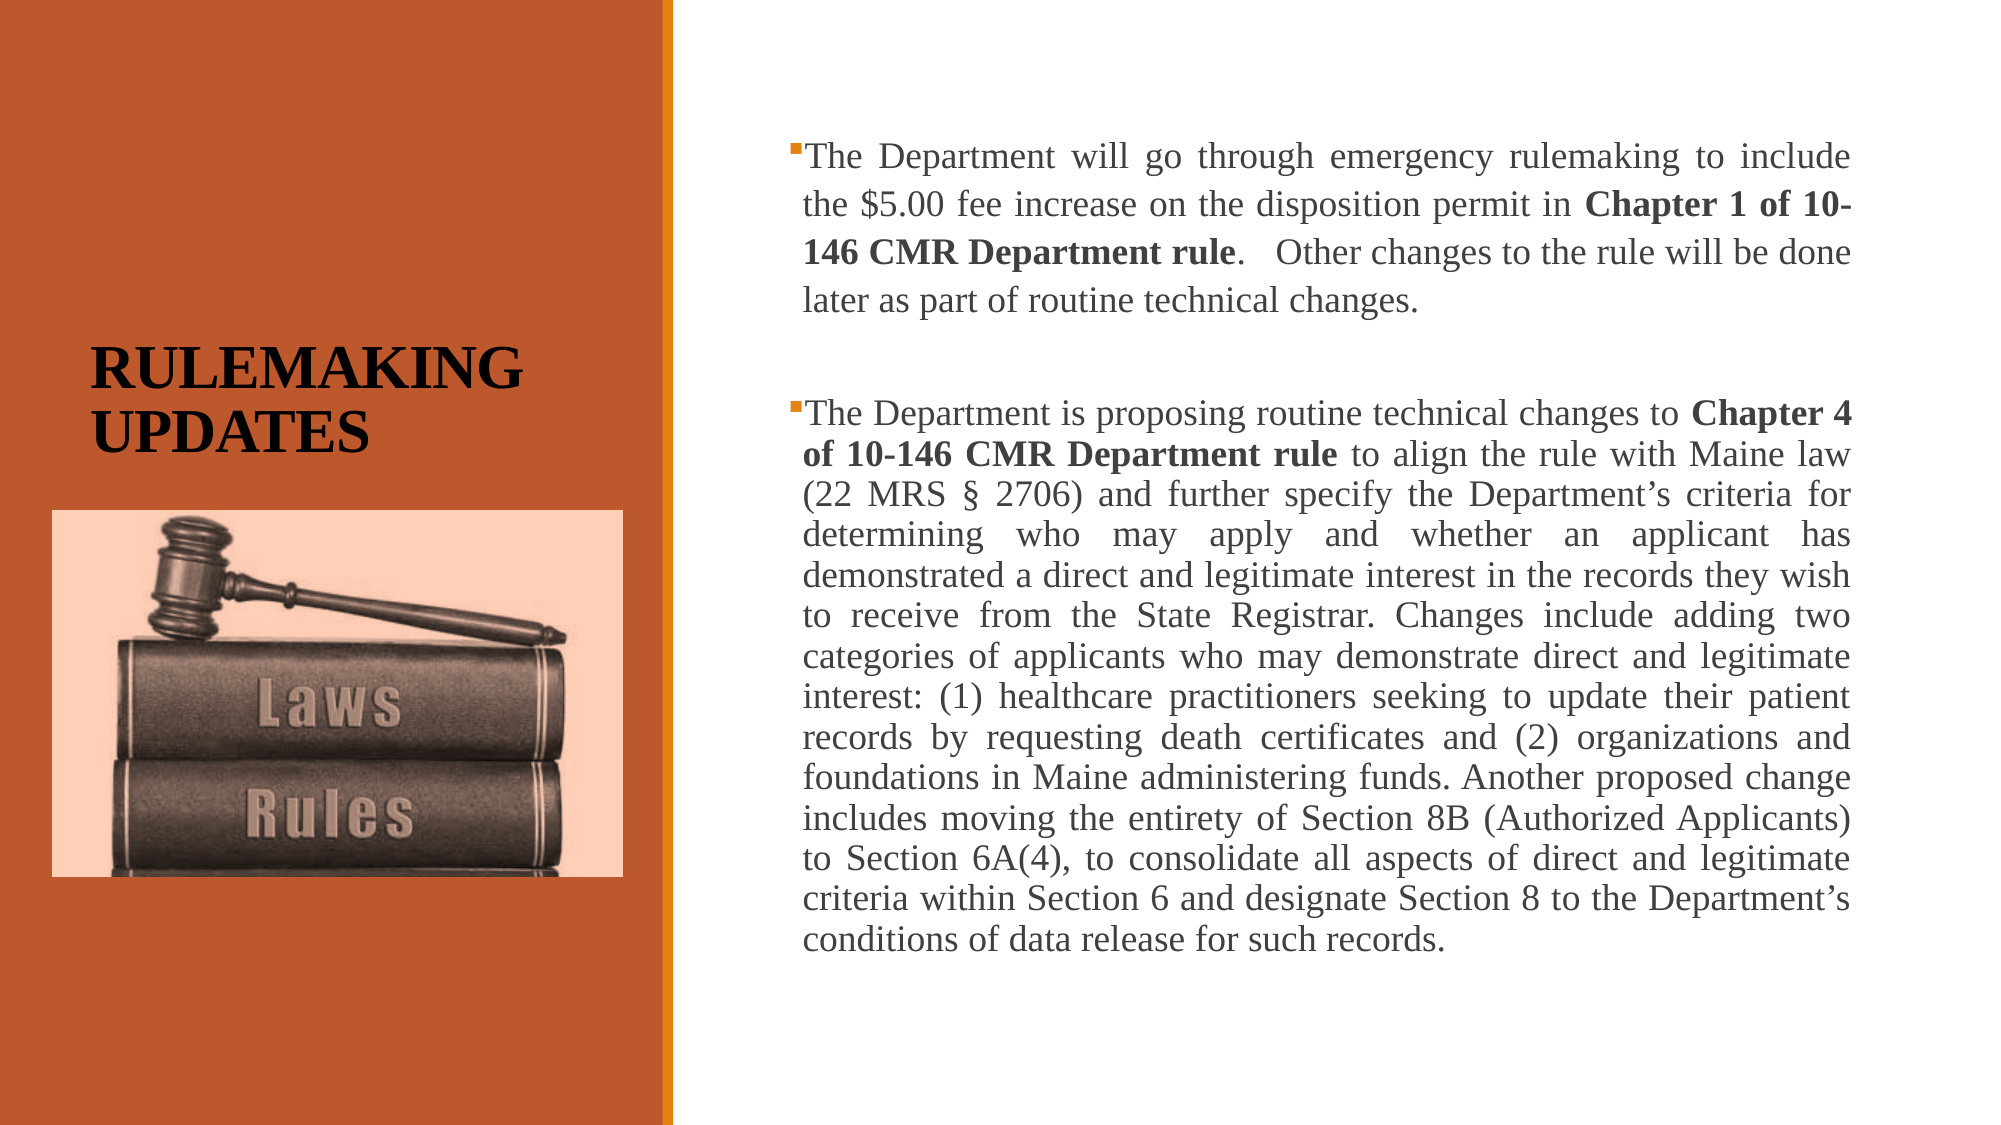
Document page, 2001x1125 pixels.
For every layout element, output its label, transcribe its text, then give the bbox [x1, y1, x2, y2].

list The Department will go through emergency rulemaking to include the $5.00 fee increase on the disposition permit in Chapter 1 of 10-146 CMR Department rule. Other changes to the rule will be done later as part of routine technical changes. The Department is proposing routine technical changes to Chapter 4 of 10-146 CMR Department rule to align the rule with Maine law (22 MRS § 2706) and further specify the Department’s criteria for determining who may apply and whether an applicant has demonstrated a direct and legitimate interest in the records they wish to receive from the State Registrar. Changes include adding two categories of applicants who may demonstrate direct and legitimate interest: (1) healthcare practitioners seeking to update their patient records by requesting death certificates and (2) organizations and foundations in Maine administering funds. Another proposed change includes moving the entirety of Section 8B (Authorized Applicants) to Section 6A(4), to consolidate all aspects of direct and legitimate criteria within Section 6 and designate Section 8 to the Department’s conditions of data release for such records. [787, 120, 1853, 983]
picture [51, 509, 623, 877]
title RULEMAKING UPDATES [75, 97, 600, 473]
